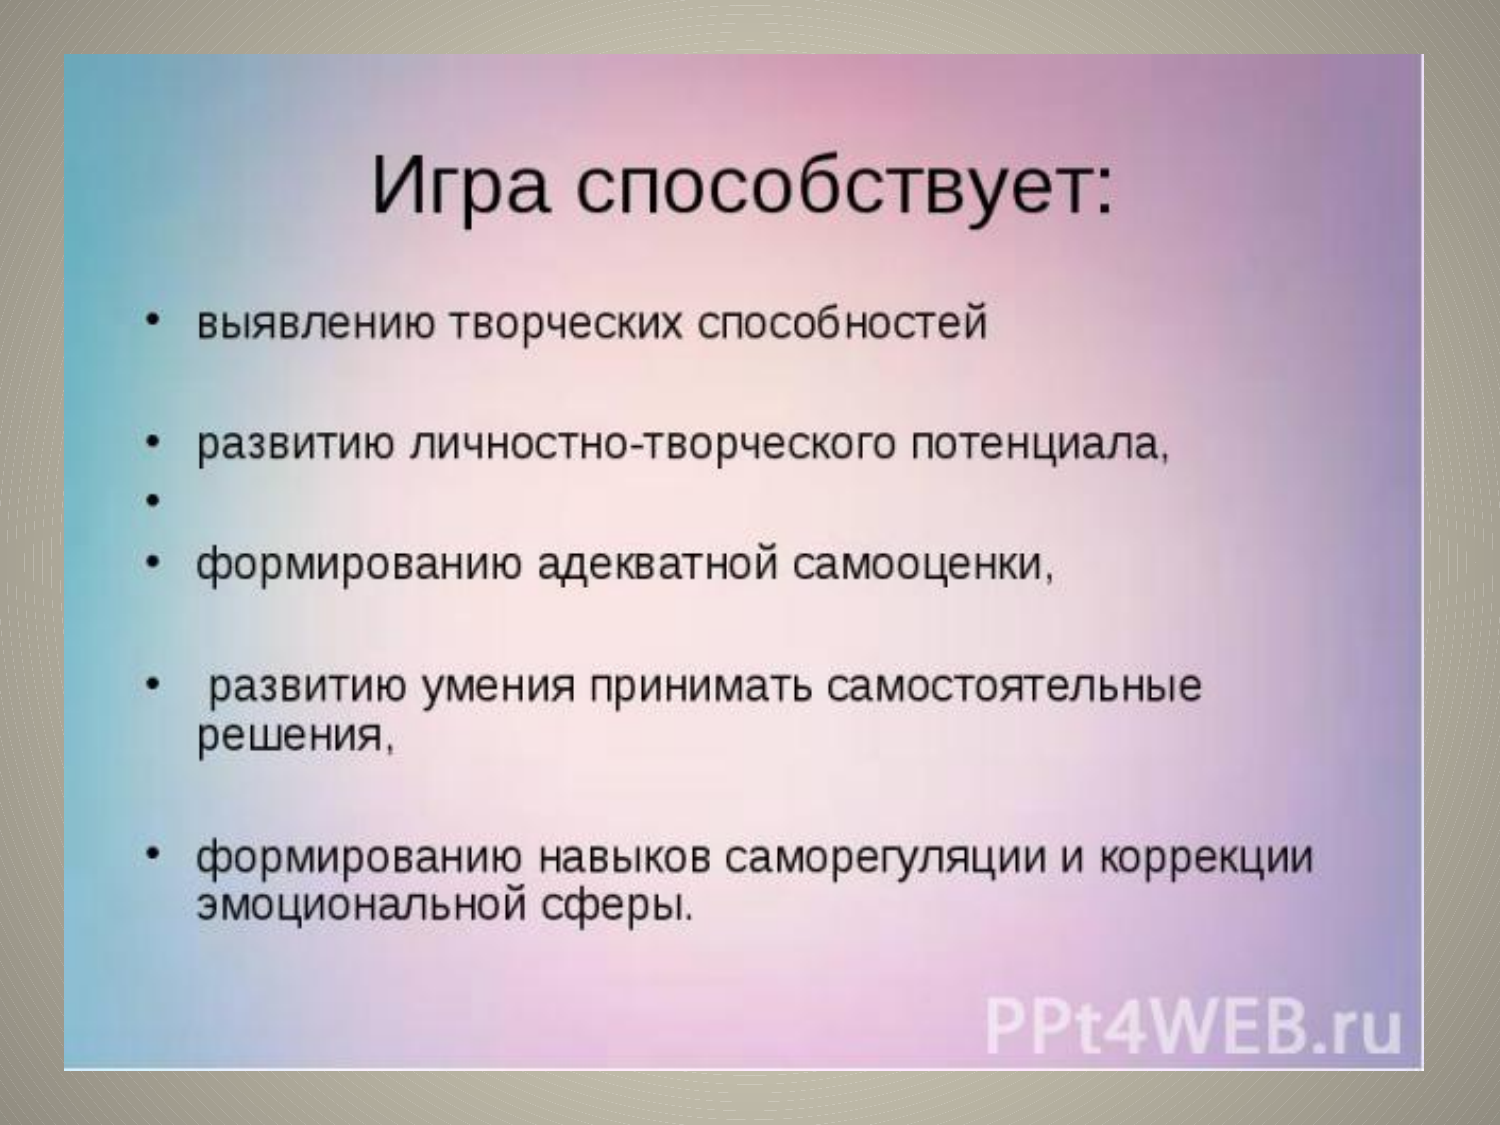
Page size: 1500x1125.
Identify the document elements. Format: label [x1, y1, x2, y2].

picture [64, 54, 1424, 1071]
